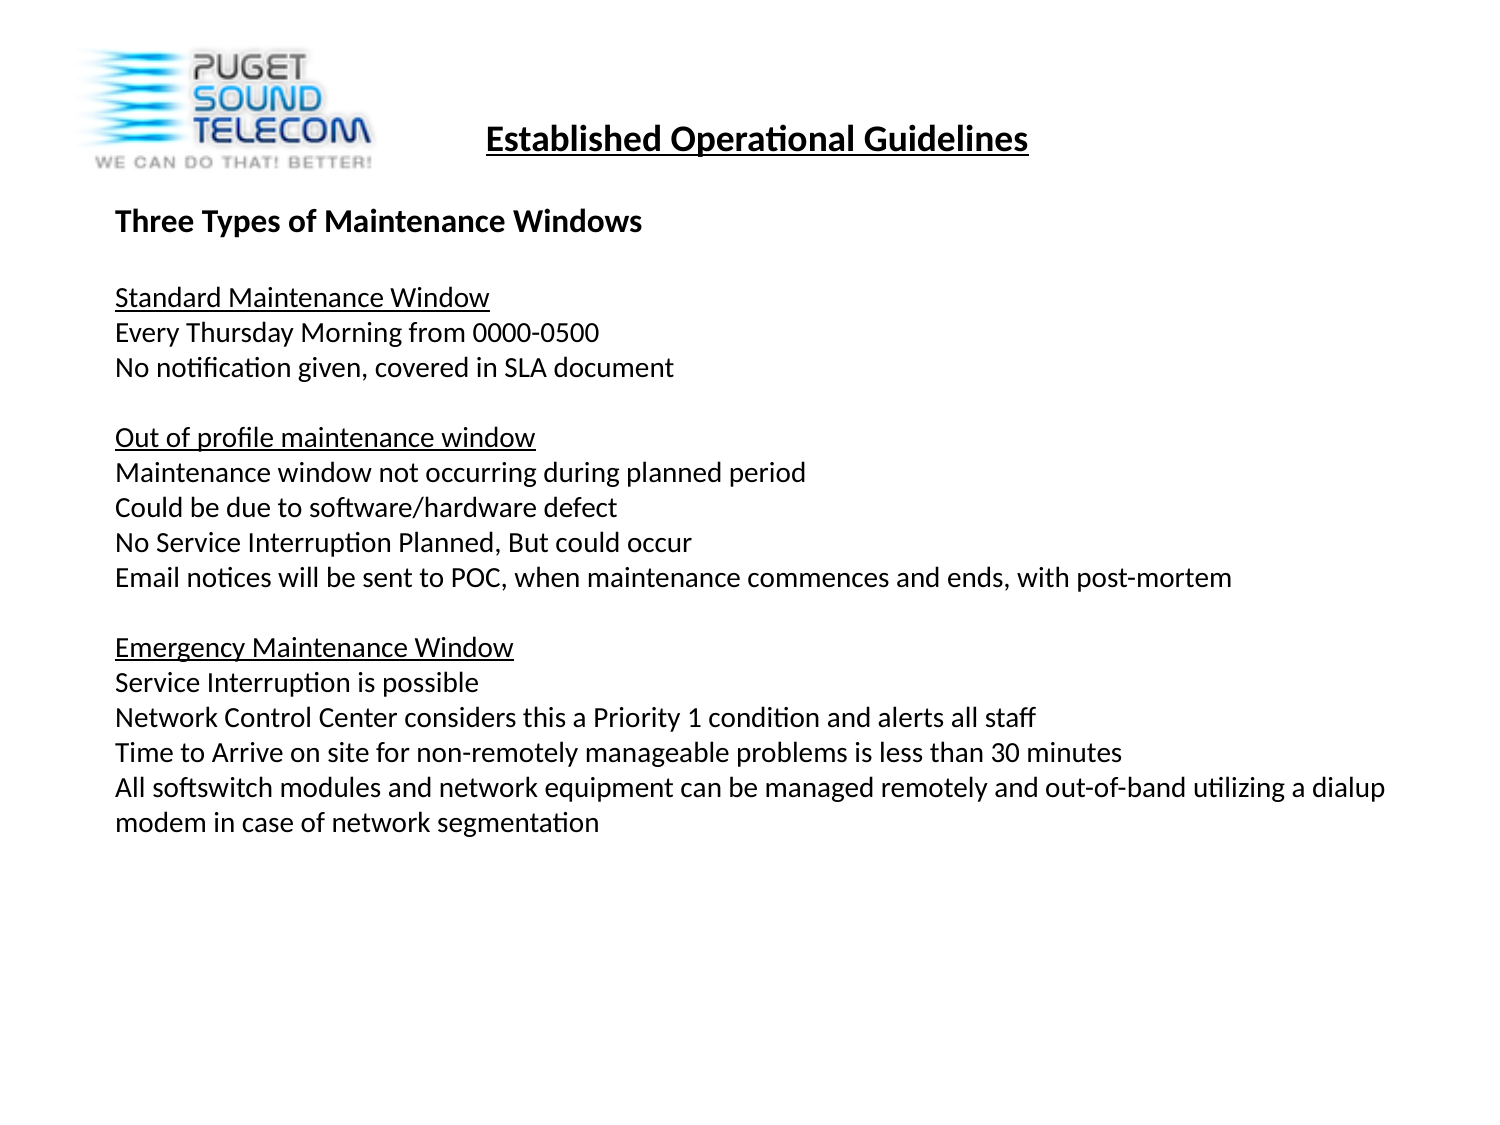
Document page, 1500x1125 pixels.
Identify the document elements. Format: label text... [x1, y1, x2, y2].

text_box Established Operational Guidelines Three Types of Maintenance Windows Standard Maintenance Window Every Thursday Morning from 0000-0500 No notification given, covered in SLA document Out of profile maintenance window Maintenance window not occurring during planned period Could be due to software/hardware defect No Service Interruption Planned, But could occur Email notices will be sent to POC, when maintenance commences and ends, with post-mortem Emergency Maintenance Window Service Interruption is possible Network Control Center considers this a Priority 1 condition and alerts all staff Time to Arrive on site for non-remotely manageable problems is less than 30 minutes All softswitch modules and network equipment can be managed remotely and out-of-band utilizing a dialup modem in case of network segmentation [100, 106, 1415, 936]
picture [74, 44, 382, 175]
